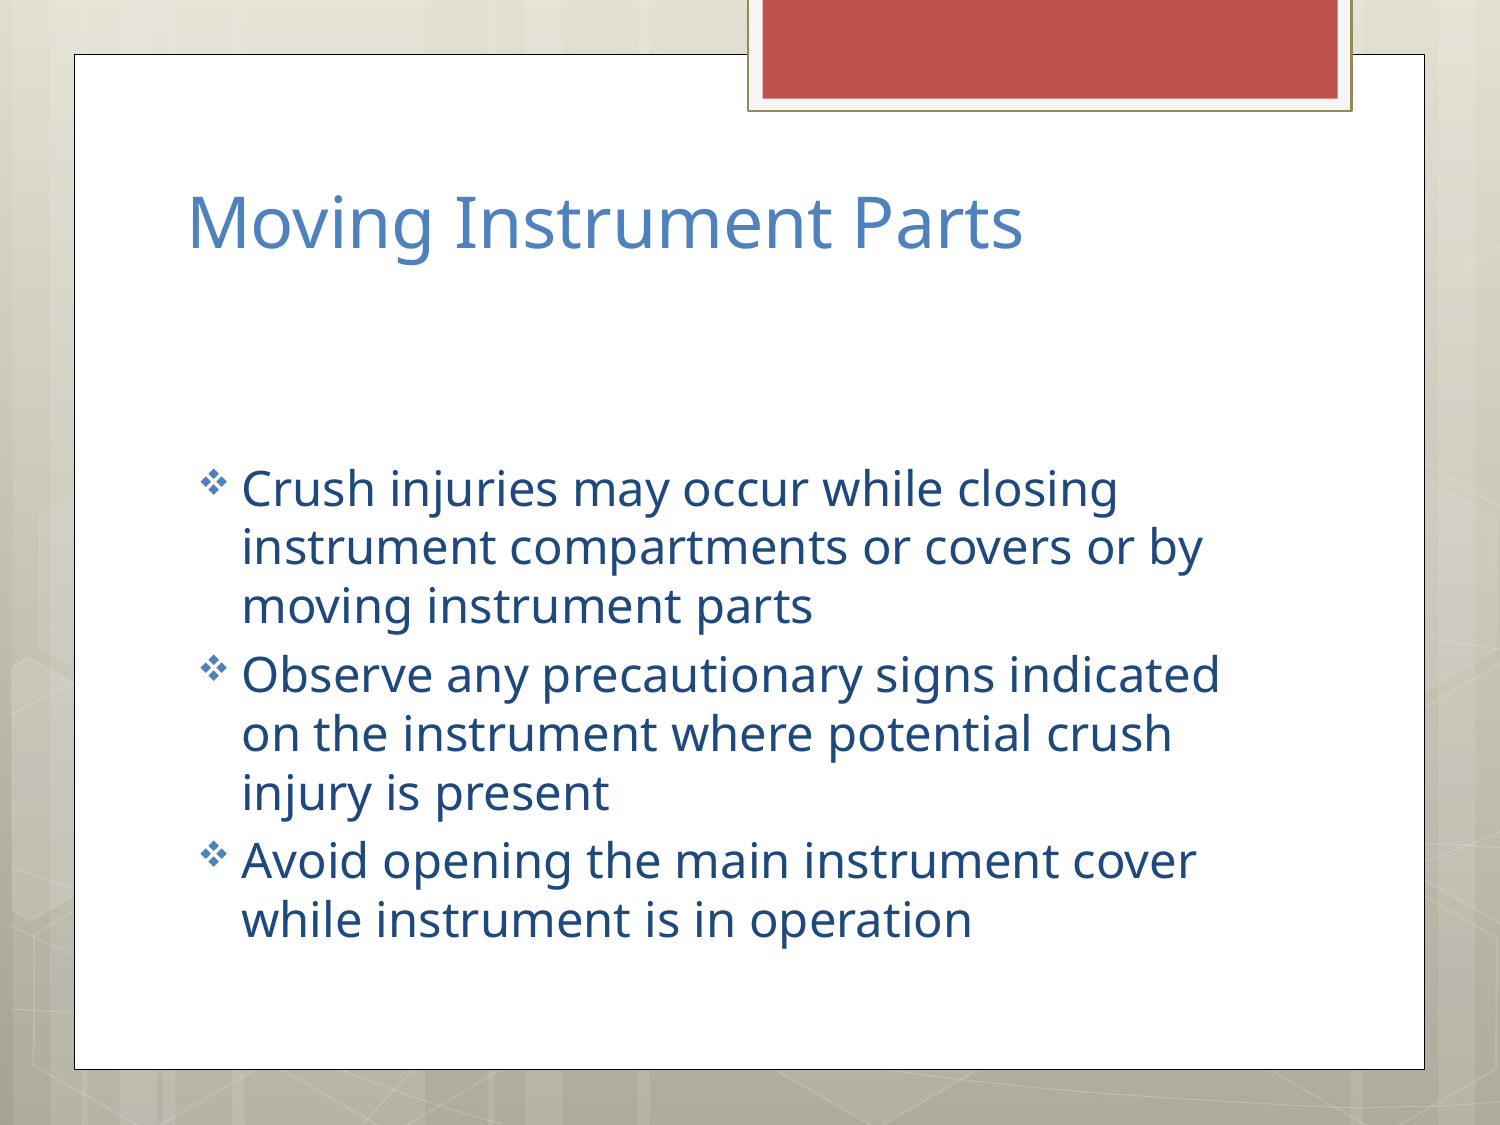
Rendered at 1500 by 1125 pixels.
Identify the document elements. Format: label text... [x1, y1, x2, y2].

title Moving Instrument Parts [171, 168, 1324, 357]
list Crush injuries may occur while closing instrument compartments or covers or by moving instrument parts Observe any precautionary signs indicated on the instrument where potential crush injury is present Avoid opening the main instrument cover while instrument is in operation [171, 381, 1283, 957]
